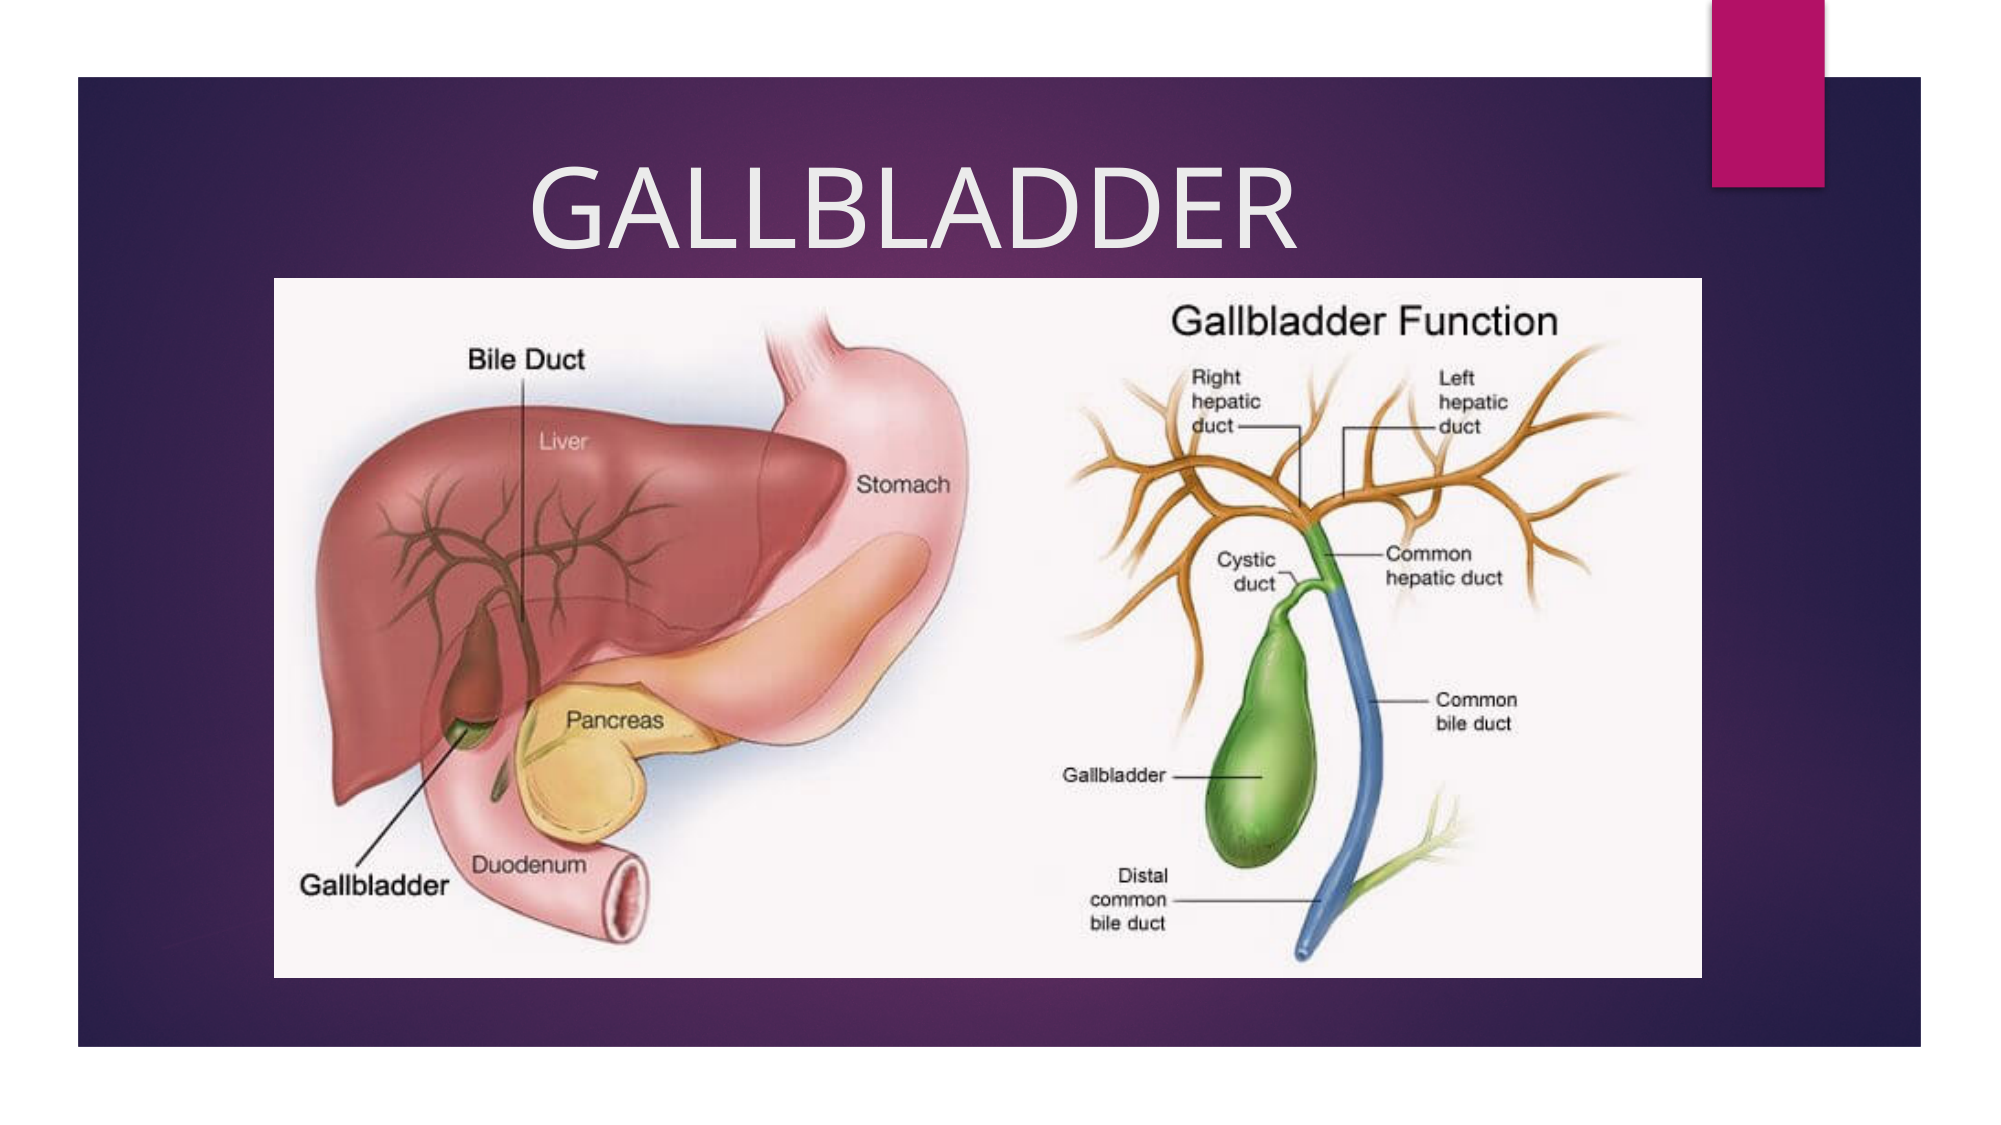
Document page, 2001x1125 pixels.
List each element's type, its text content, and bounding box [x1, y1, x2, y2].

title GALLBLADDER [189, 130, 1638, 279]
picture [274, 278, 1702, 978]
